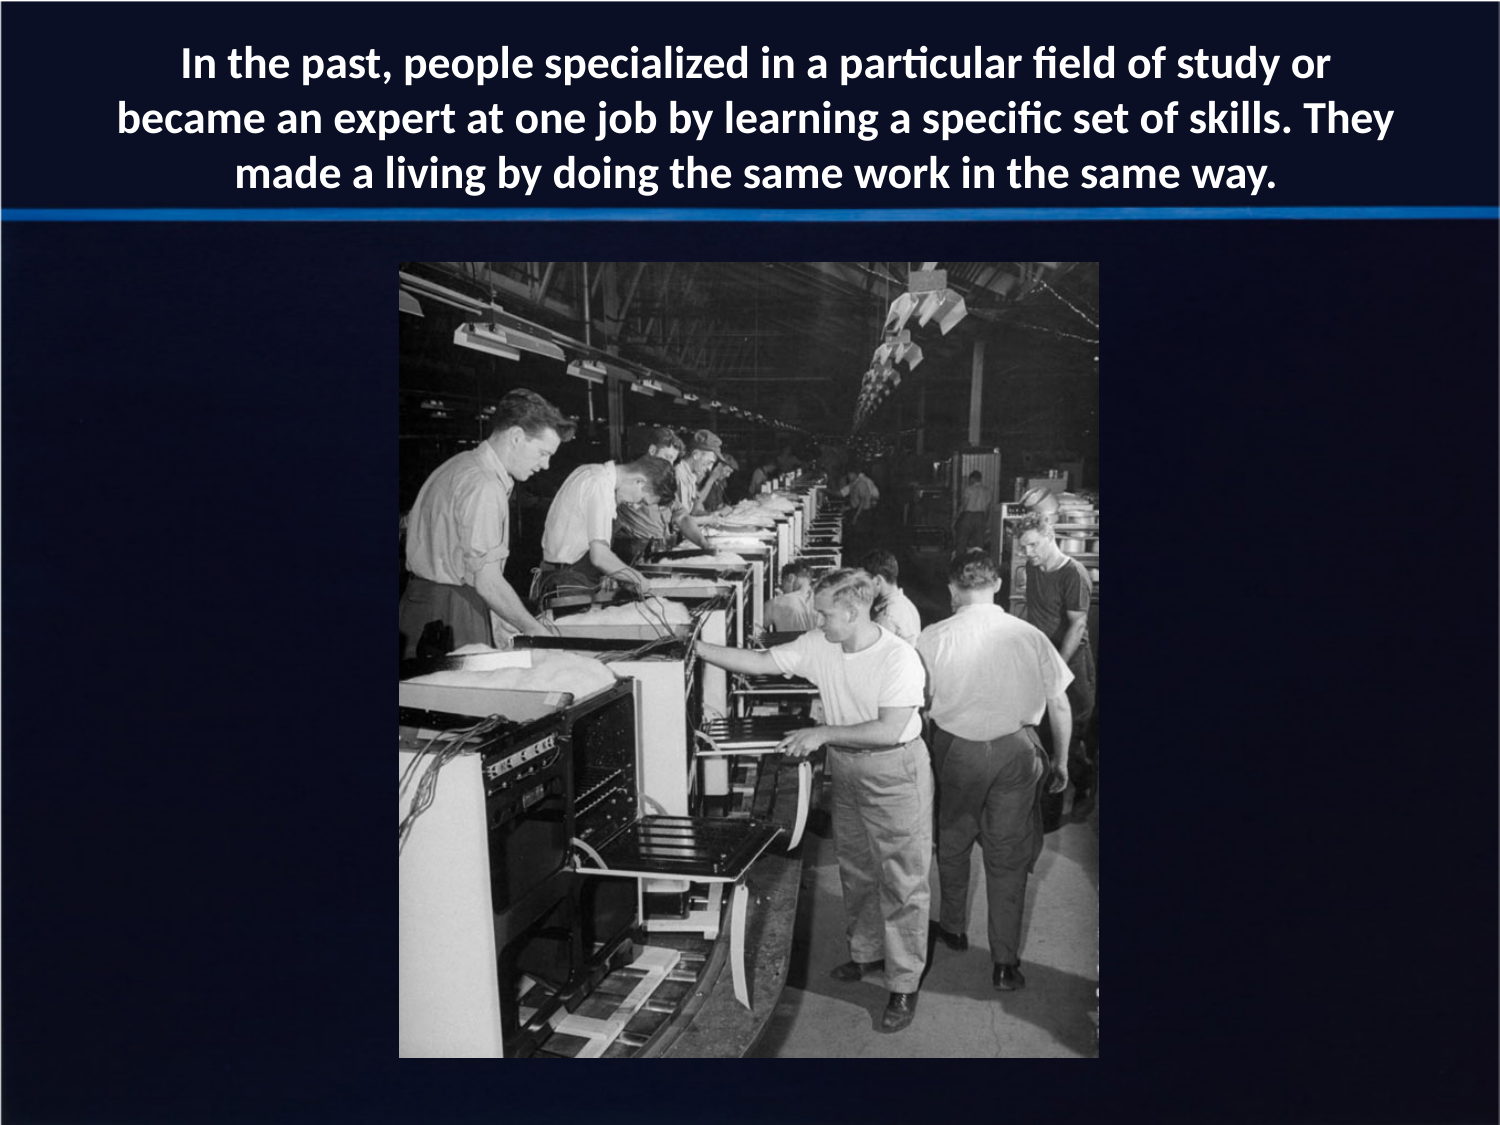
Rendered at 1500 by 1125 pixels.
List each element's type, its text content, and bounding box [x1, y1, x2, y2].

picture [2, 0, 1498, 1125]
text_box In the past, people specialized in a particular field of study or became an expert at one job by learning a specific set of skills. They made a living by doing the same work in the same way. [1316, 24, 1413, 205]
text_box In the past, people specialized in a particular field of study or became an expert at one job by learning a specific set of skills. They made a living by doing the same work in the same way. [99, 24, 182, 205]
